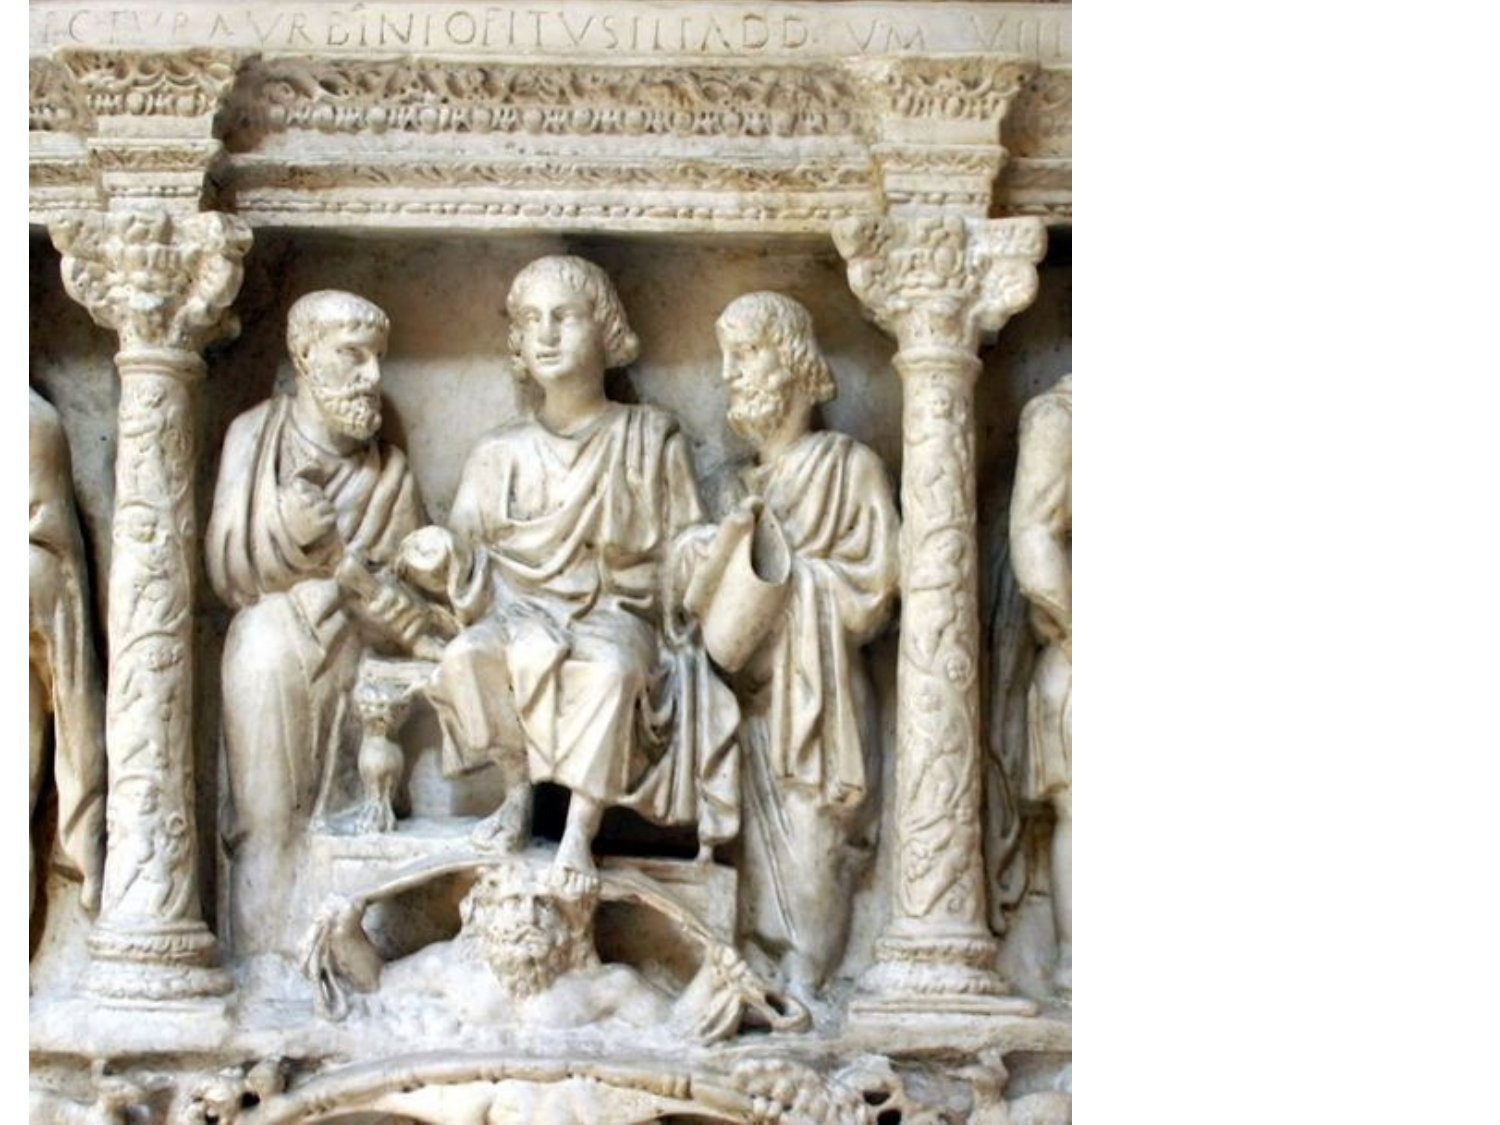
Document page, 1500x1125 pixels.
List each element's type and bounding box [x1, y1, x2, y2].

picture [29, 0, 1072, 1125]
